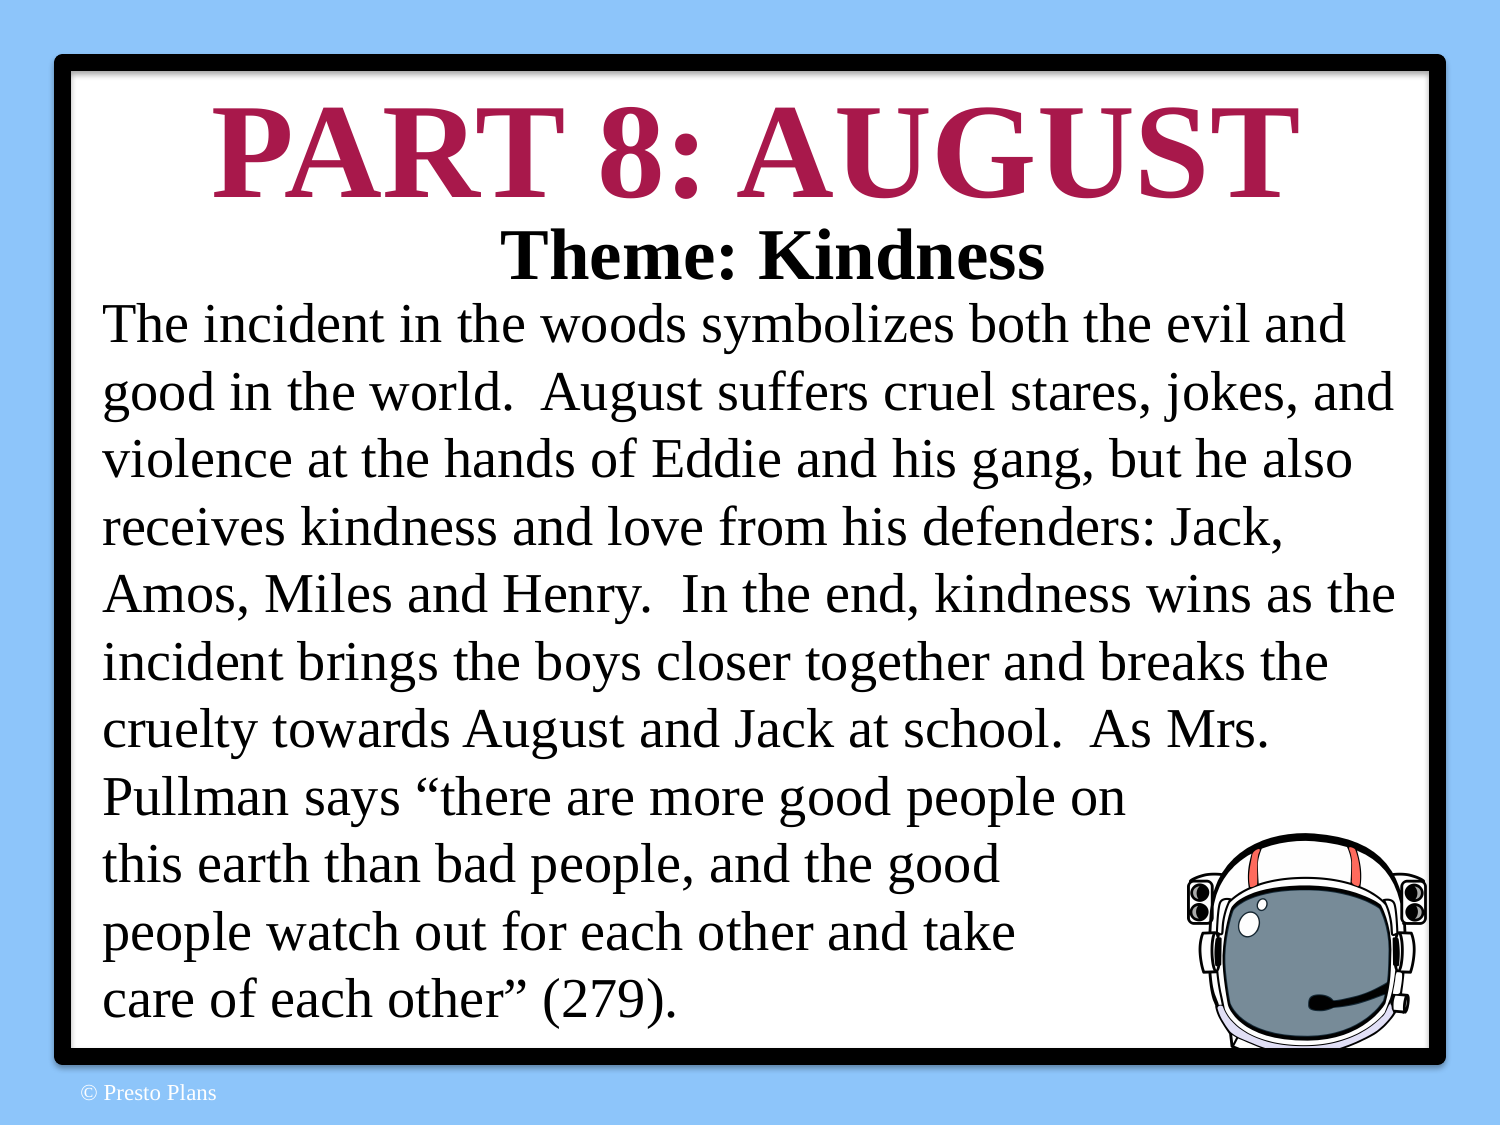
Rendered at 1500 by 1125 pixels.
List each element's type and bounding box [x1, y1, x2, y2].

text_box [24, 24, 1476, 1114]
